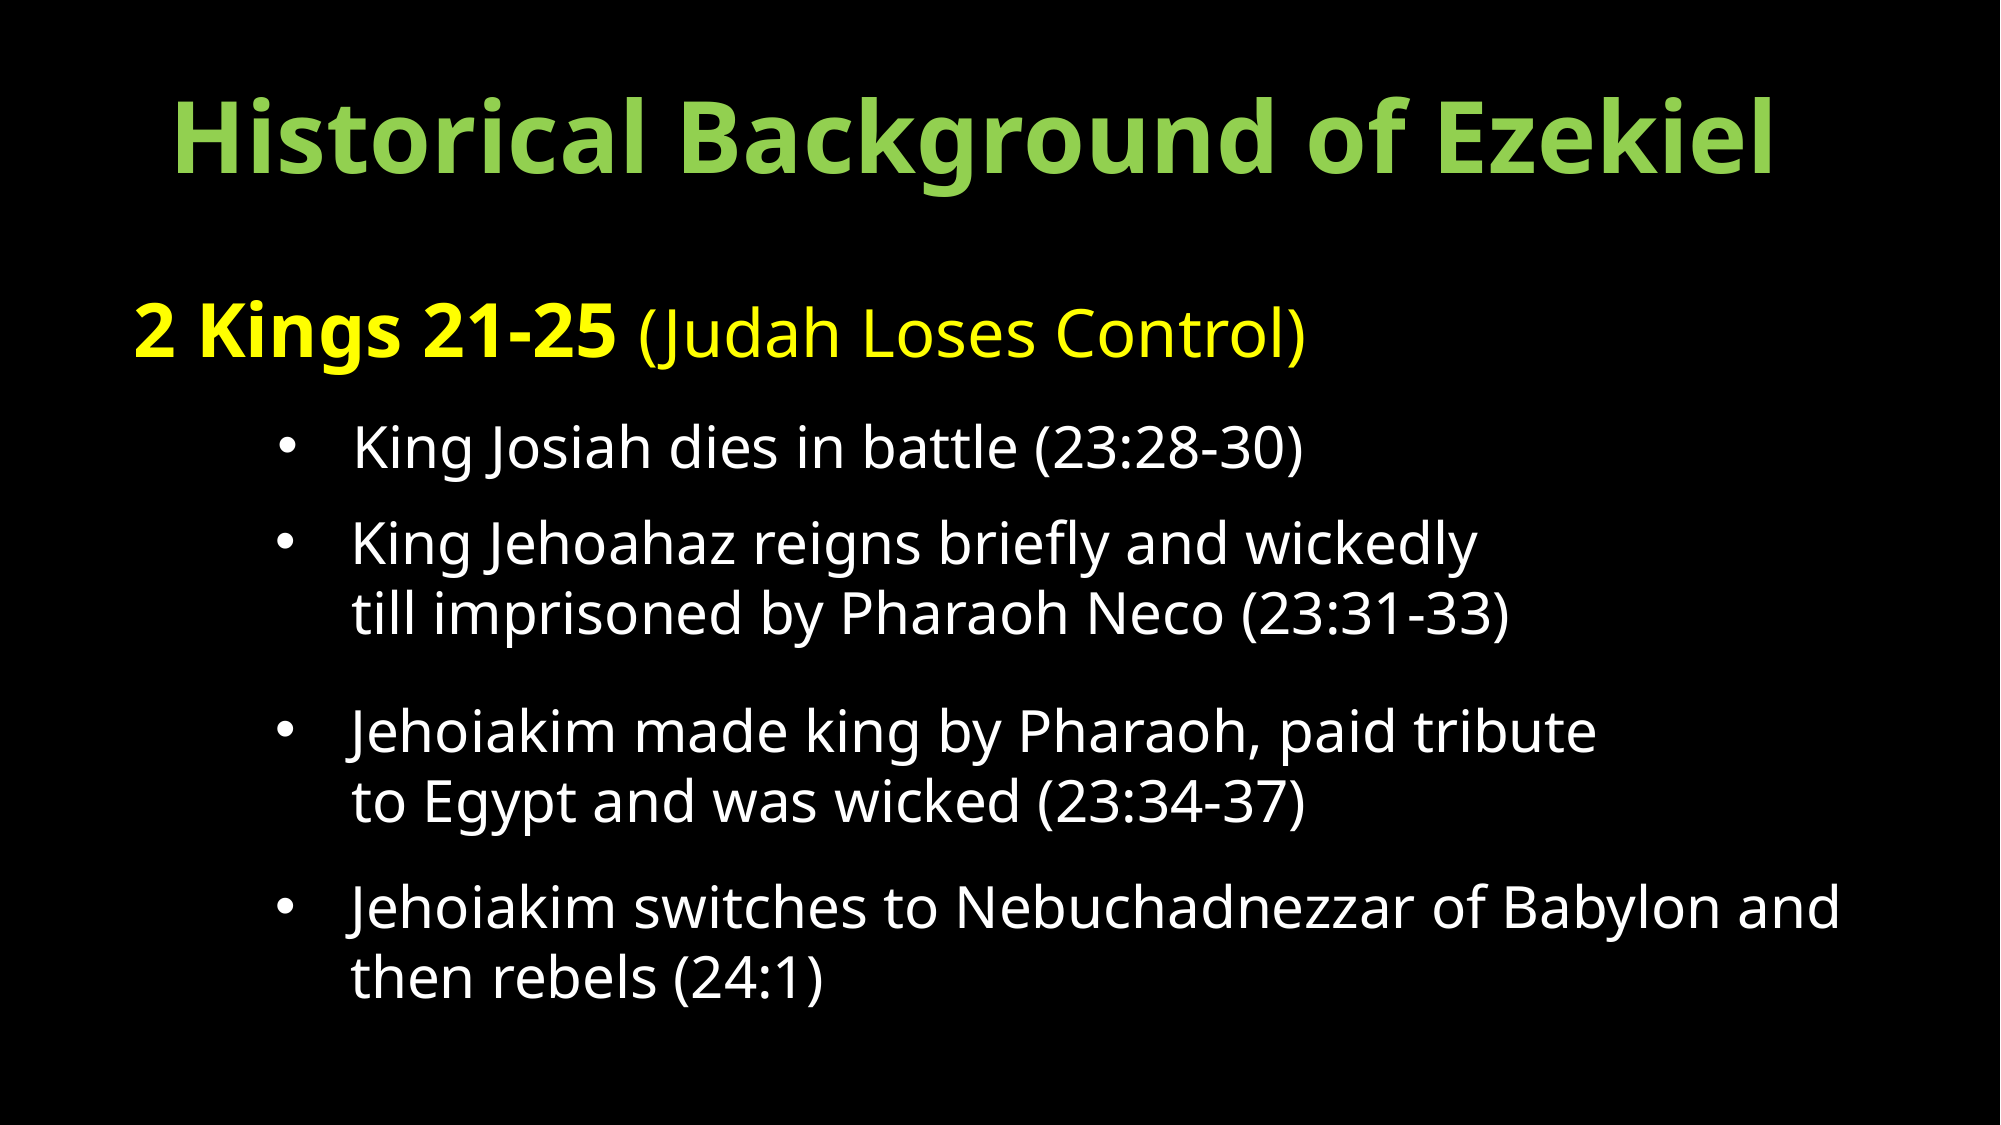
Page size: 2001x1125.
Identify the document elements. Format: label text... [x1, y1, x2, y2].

text_box King Jehoahaz reigns briefly and wickedly till imprisoned by Pharaoh Neco (23:31-33) [260, 498, 1988, 654]
text_box Jehoiakim switches to Nebuchadnezzar of Babylon and then rebels (24:1) [260, 863, 1988, 1018]
text_box King Josiah dies in battle (23:28-30) [262, 402, 1990, 488]
text_box Jehoiakim made king by Pharaoh, paid tribute to Egypt and was wicked (23:34-37) [260, 686, 1988, 842]
text_box 2 Kings 21-25 (Judah Loses Control) [118, 274, 1913, 380]
text_box Historical Background of Ezekiel [111, 66, 1839, 201]
